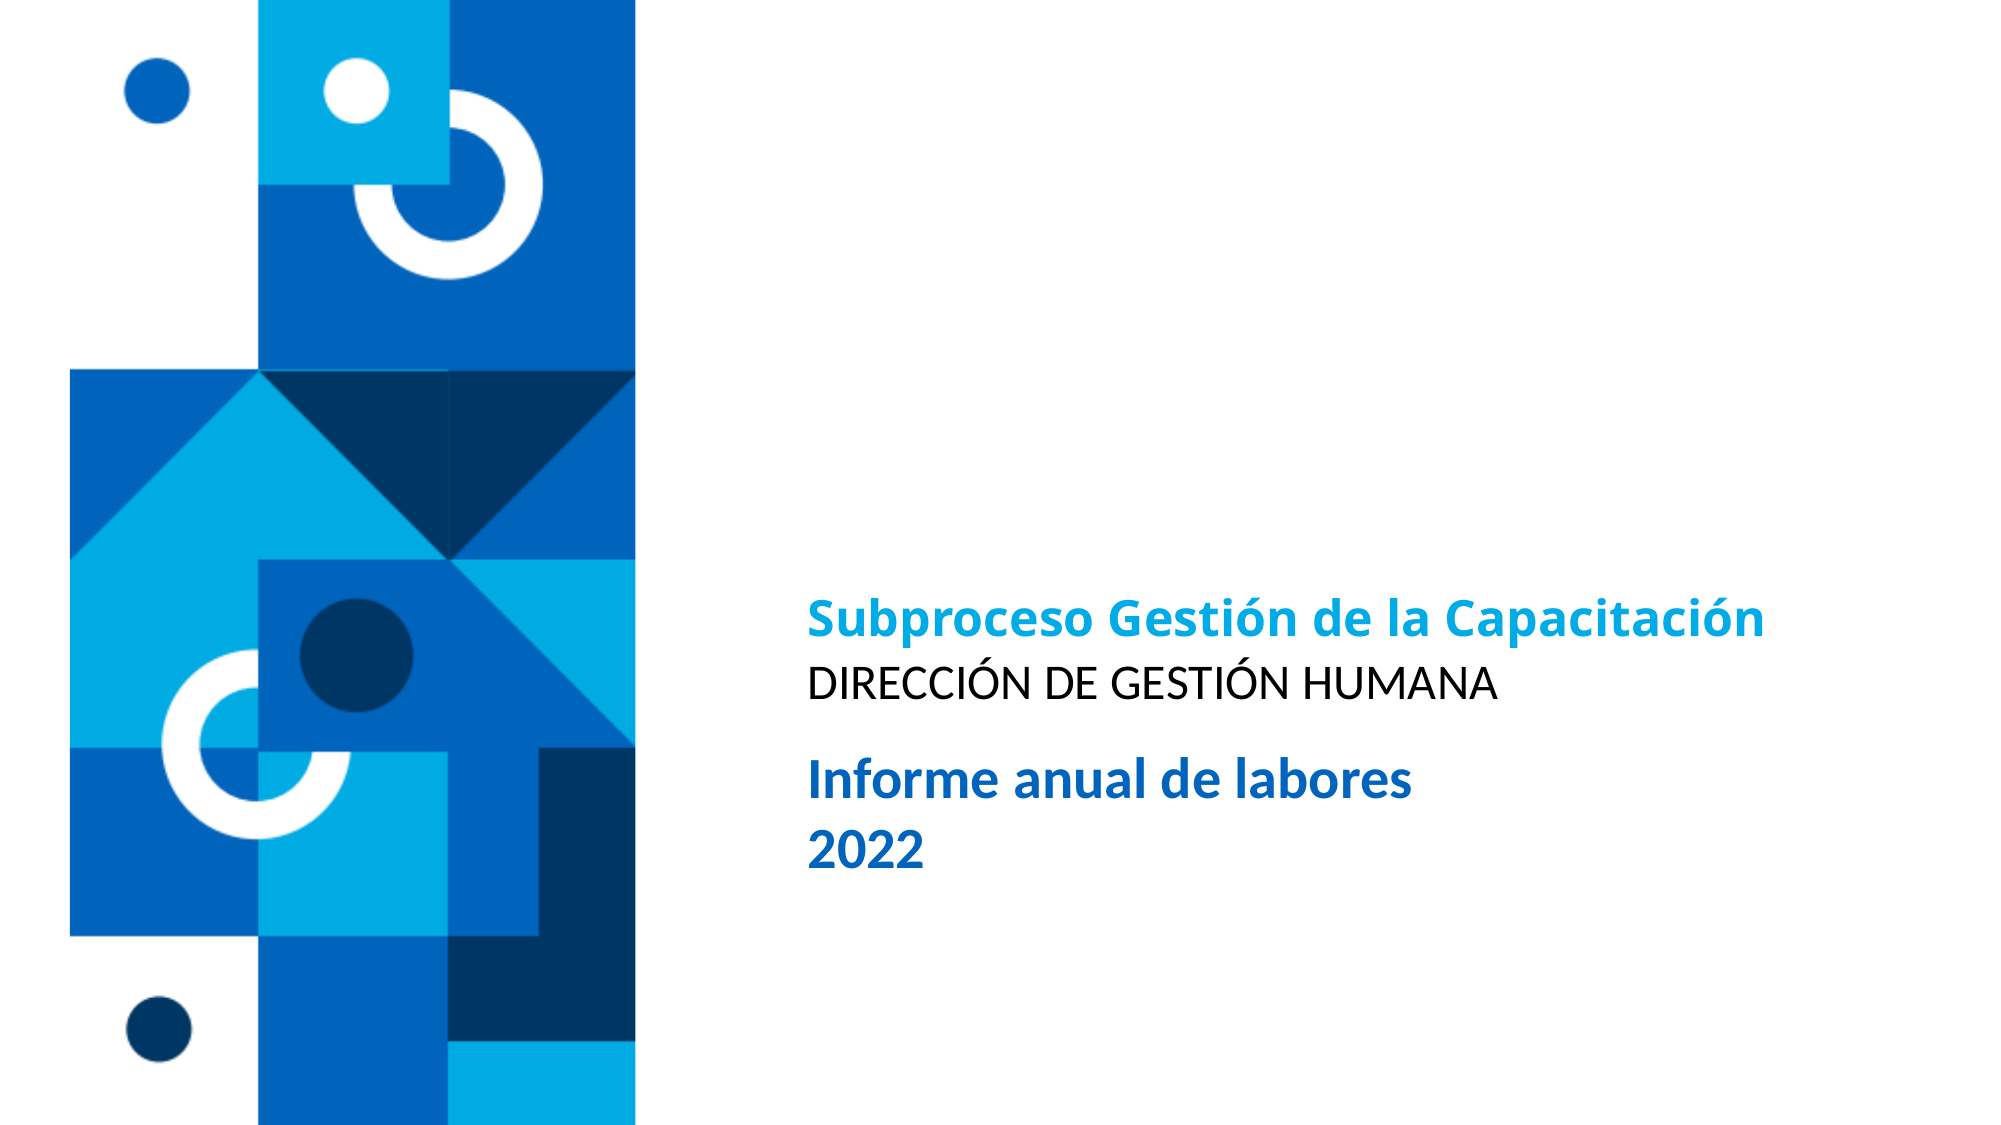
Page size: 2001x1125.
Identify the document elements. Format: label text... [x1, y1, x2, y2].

picture [69, 0, 636, 1125]
picture [324, 58, 390, 124]
text_box Subproceso Gestión de la Capacitación Dirección de Gestión Humana Informe anual de labores 2022 [792, 562, 2000, 888]
